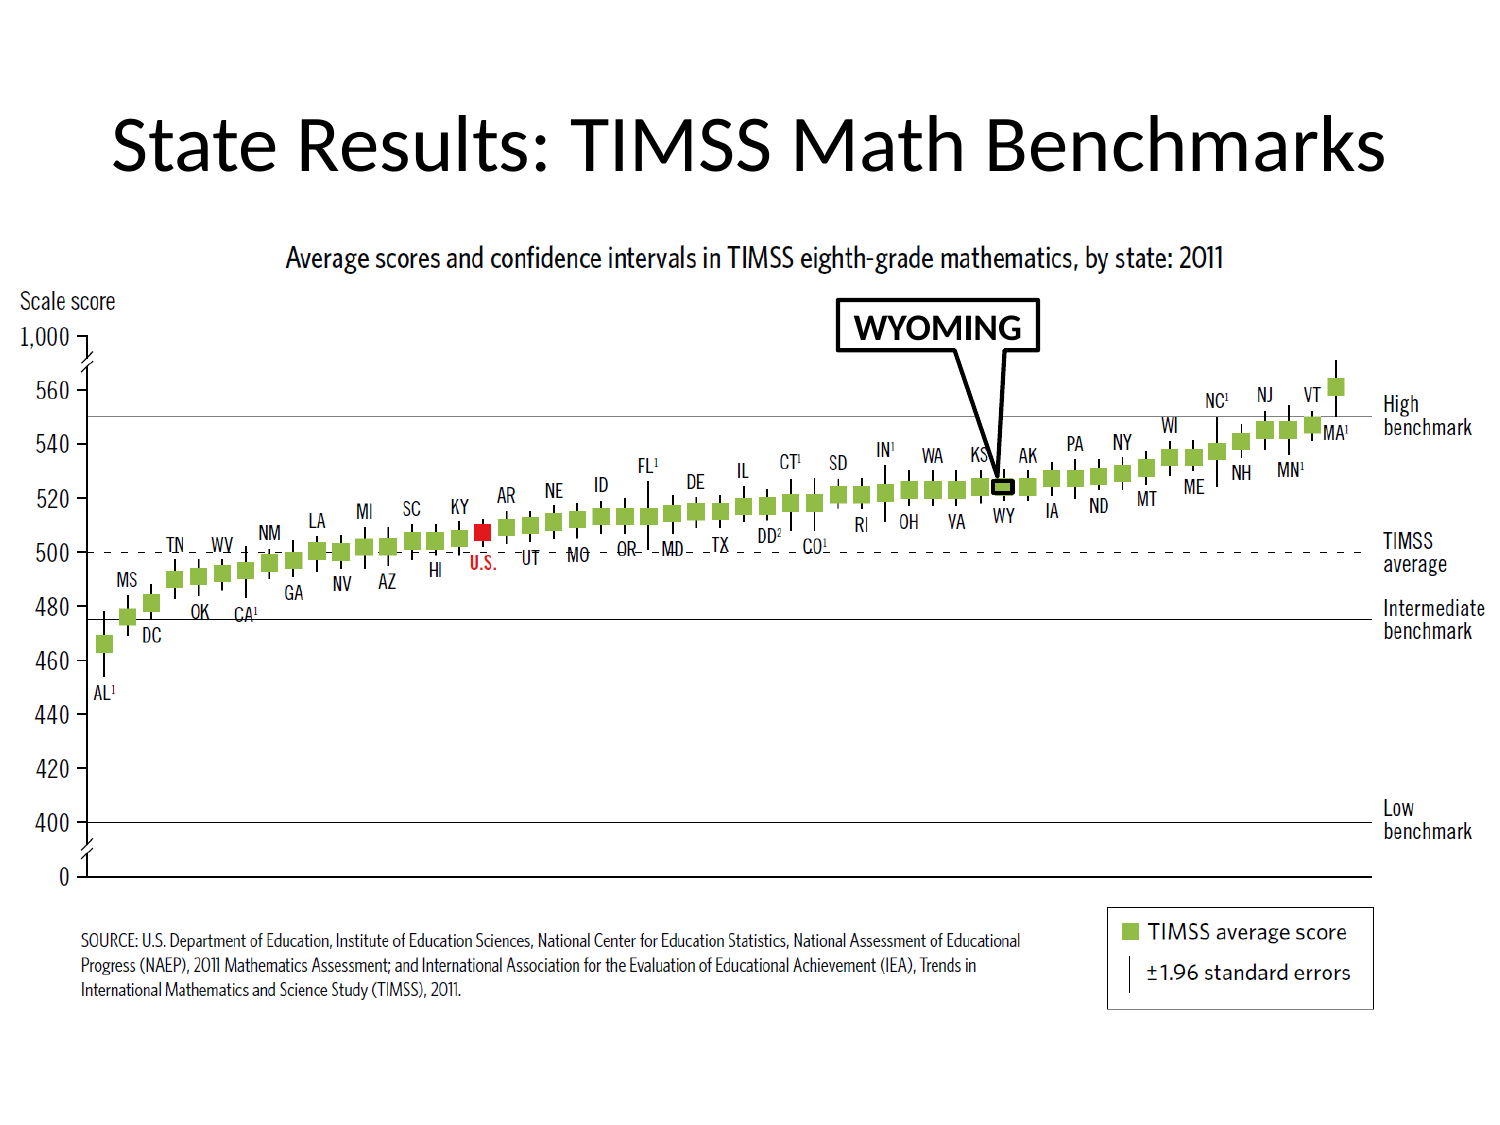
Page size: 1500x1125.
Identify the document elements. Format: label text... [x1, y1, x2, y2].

title State Results: TIMSS Math Benchmarks [75, 45, 1425, 223]
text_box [12, 224, 1498, 1027]
